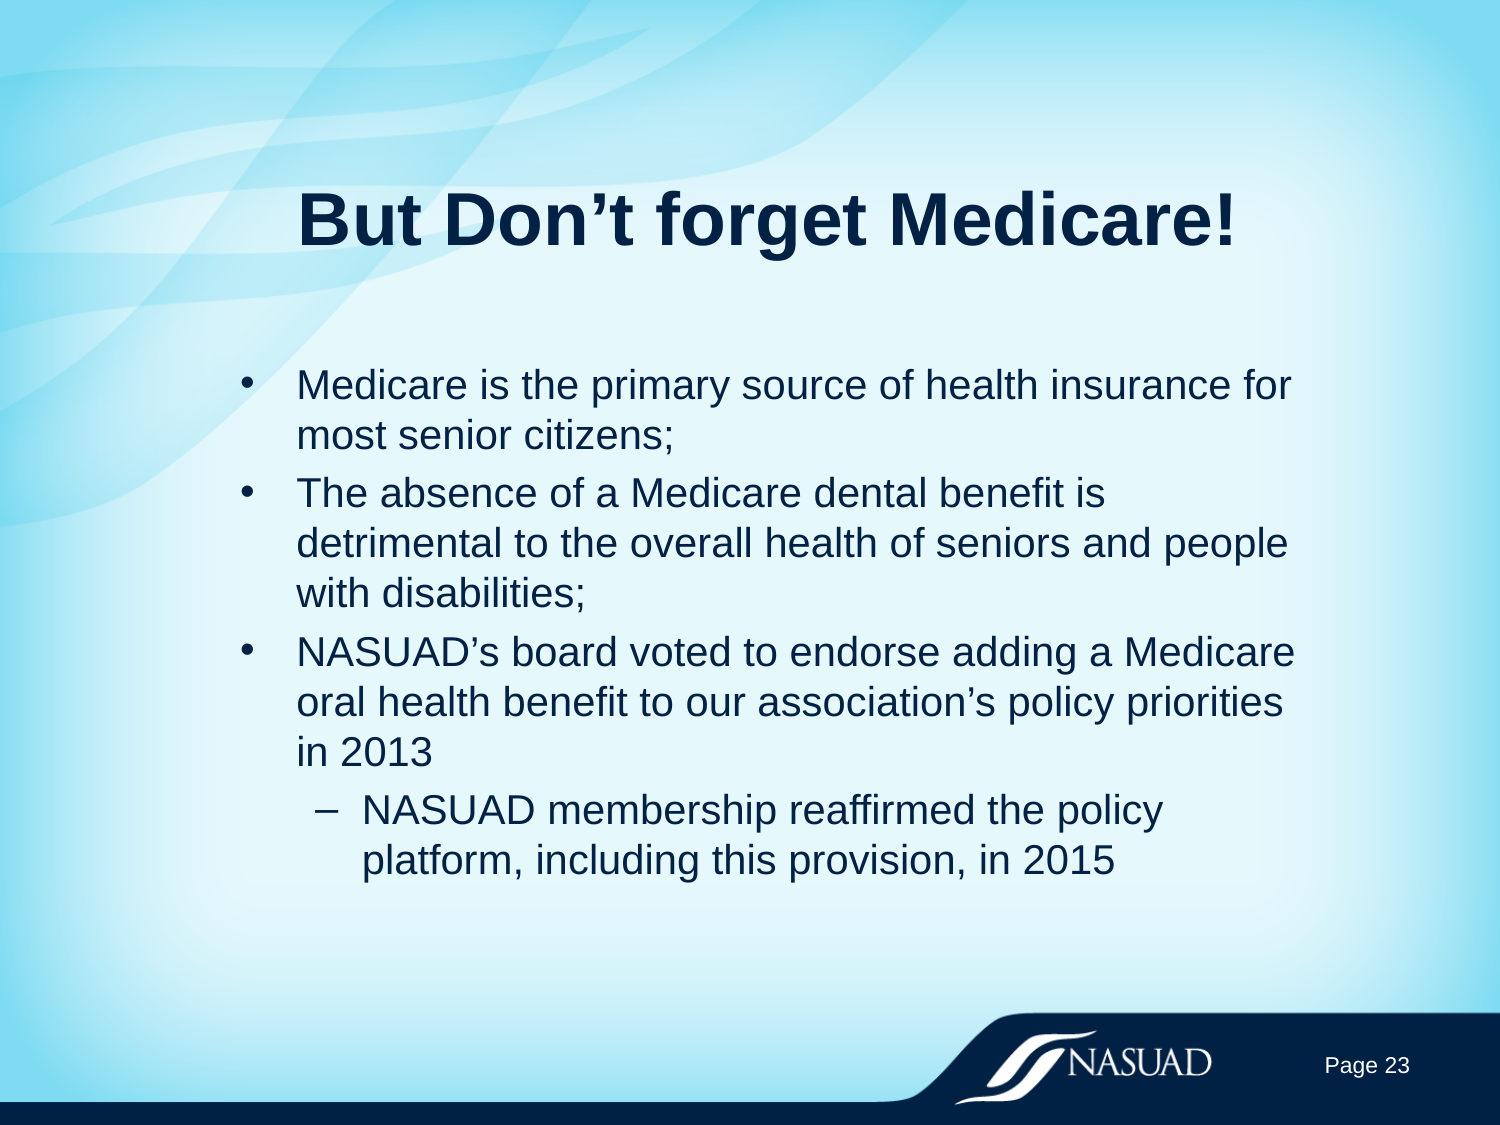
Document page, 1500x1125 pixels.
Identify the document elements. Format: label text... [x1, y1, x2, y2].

picture [0, 0, 1500, 1125]
title But Don’t forget Medicare! [225, 162, 1313, 350]
slide_number Page 23 [1074, 1042, 1425, 1103]
list Medicare is the primary source of health insurance for most senior citizens; The absence of a Medicare dental benefit is detrimental to the overall health of seniors and people with disabilities; NASUAD’s board voted to endorse adding a Medicare oral health benefit to our association’s policy priorities in 2013 NASUAD membership reaffirmed the policy platform, including this provision, in 2015 [225, 350, 1313, 1005]
